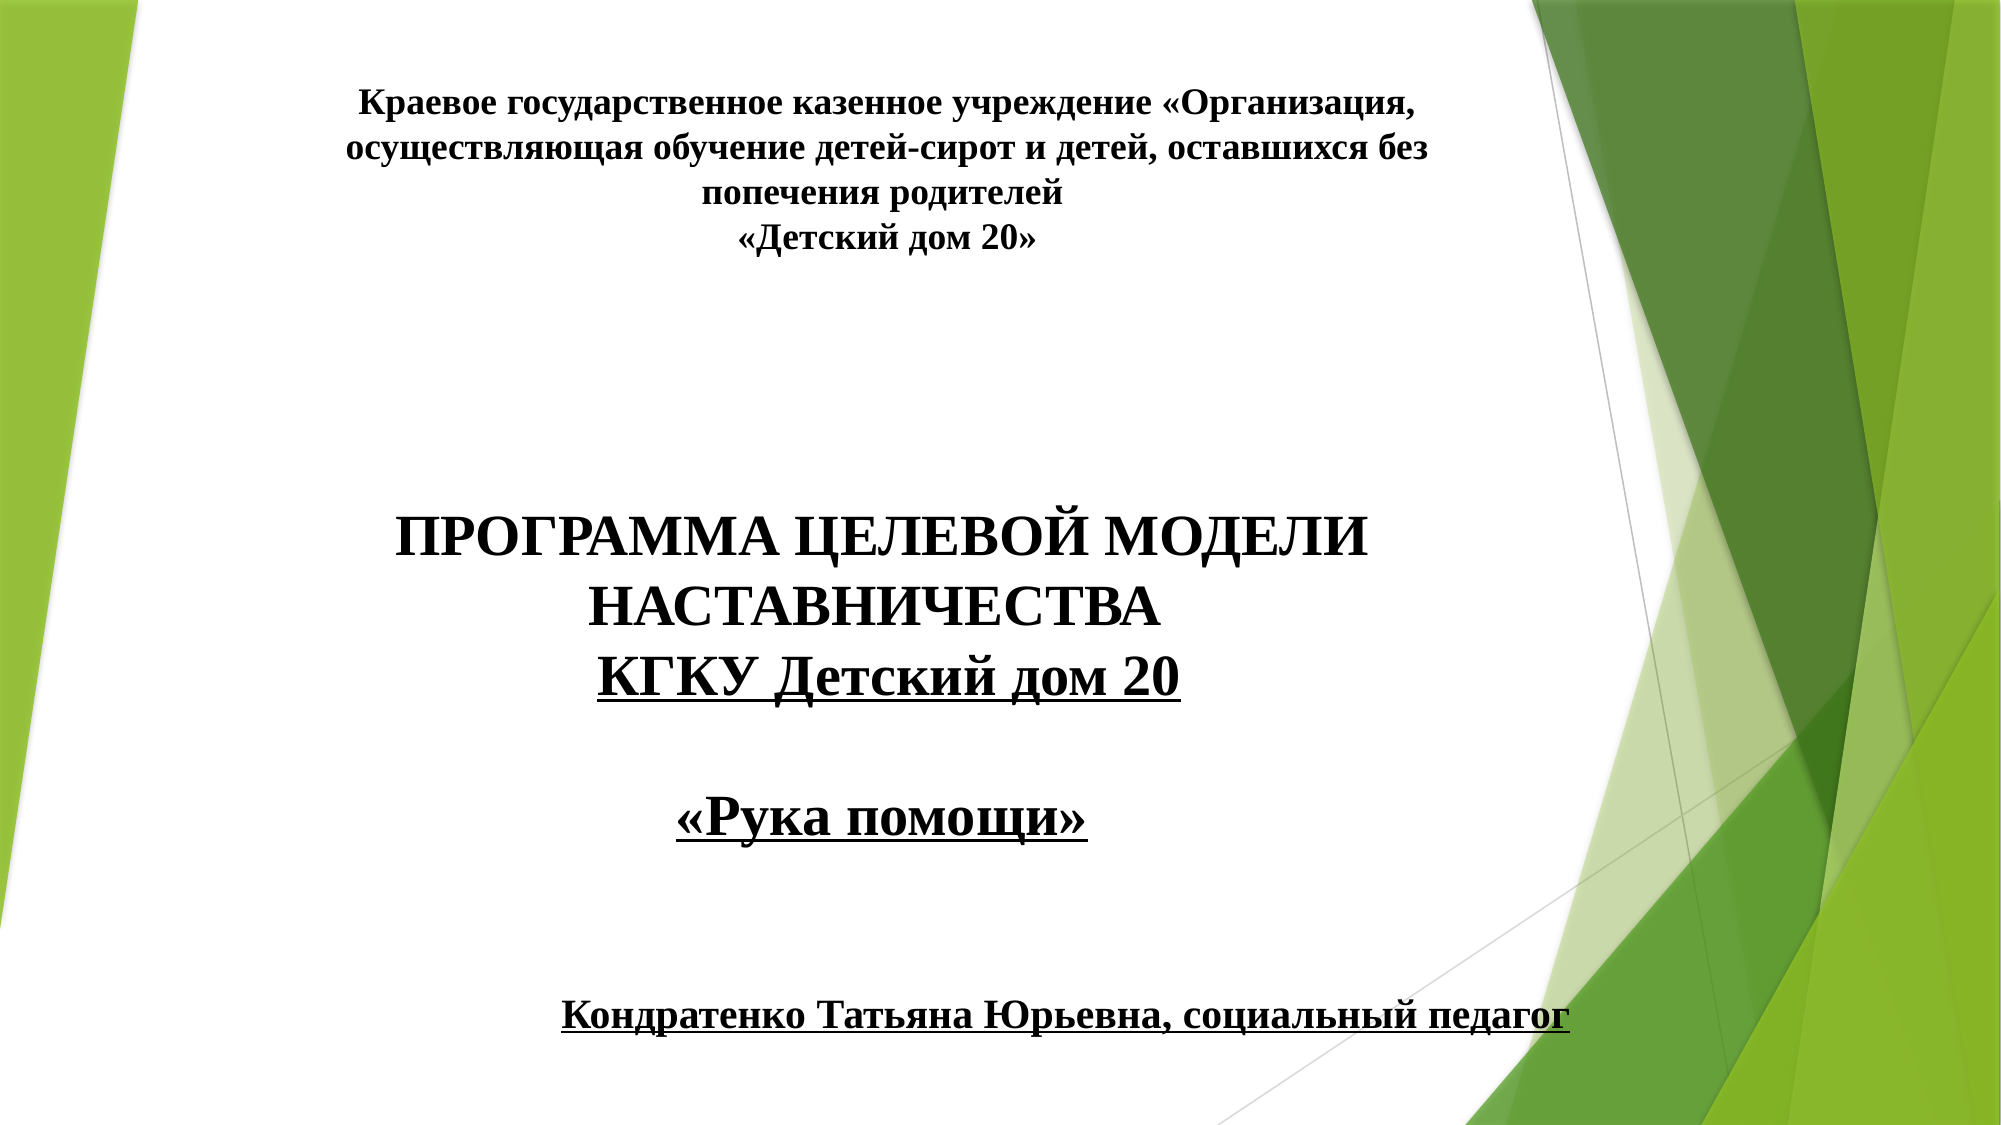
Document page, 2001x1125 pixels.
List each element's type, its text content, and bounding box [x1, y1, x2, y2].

text_box Краевое государственное казенное учреждение «Организация, осуществляющая обучение детей-сирот и детей, оставшихся без попечения родителей «Детский дом 20» ПРОГРАММА ЦЕЛЕВОЙ МОДЕЛИ НАСТАВНИЧЕСТВА КГКУ Детский дом 20 «Рука помощи» Кондратенко Татьяна Юрьевна, социальный педагог [144, 69, 1632, 1077]
